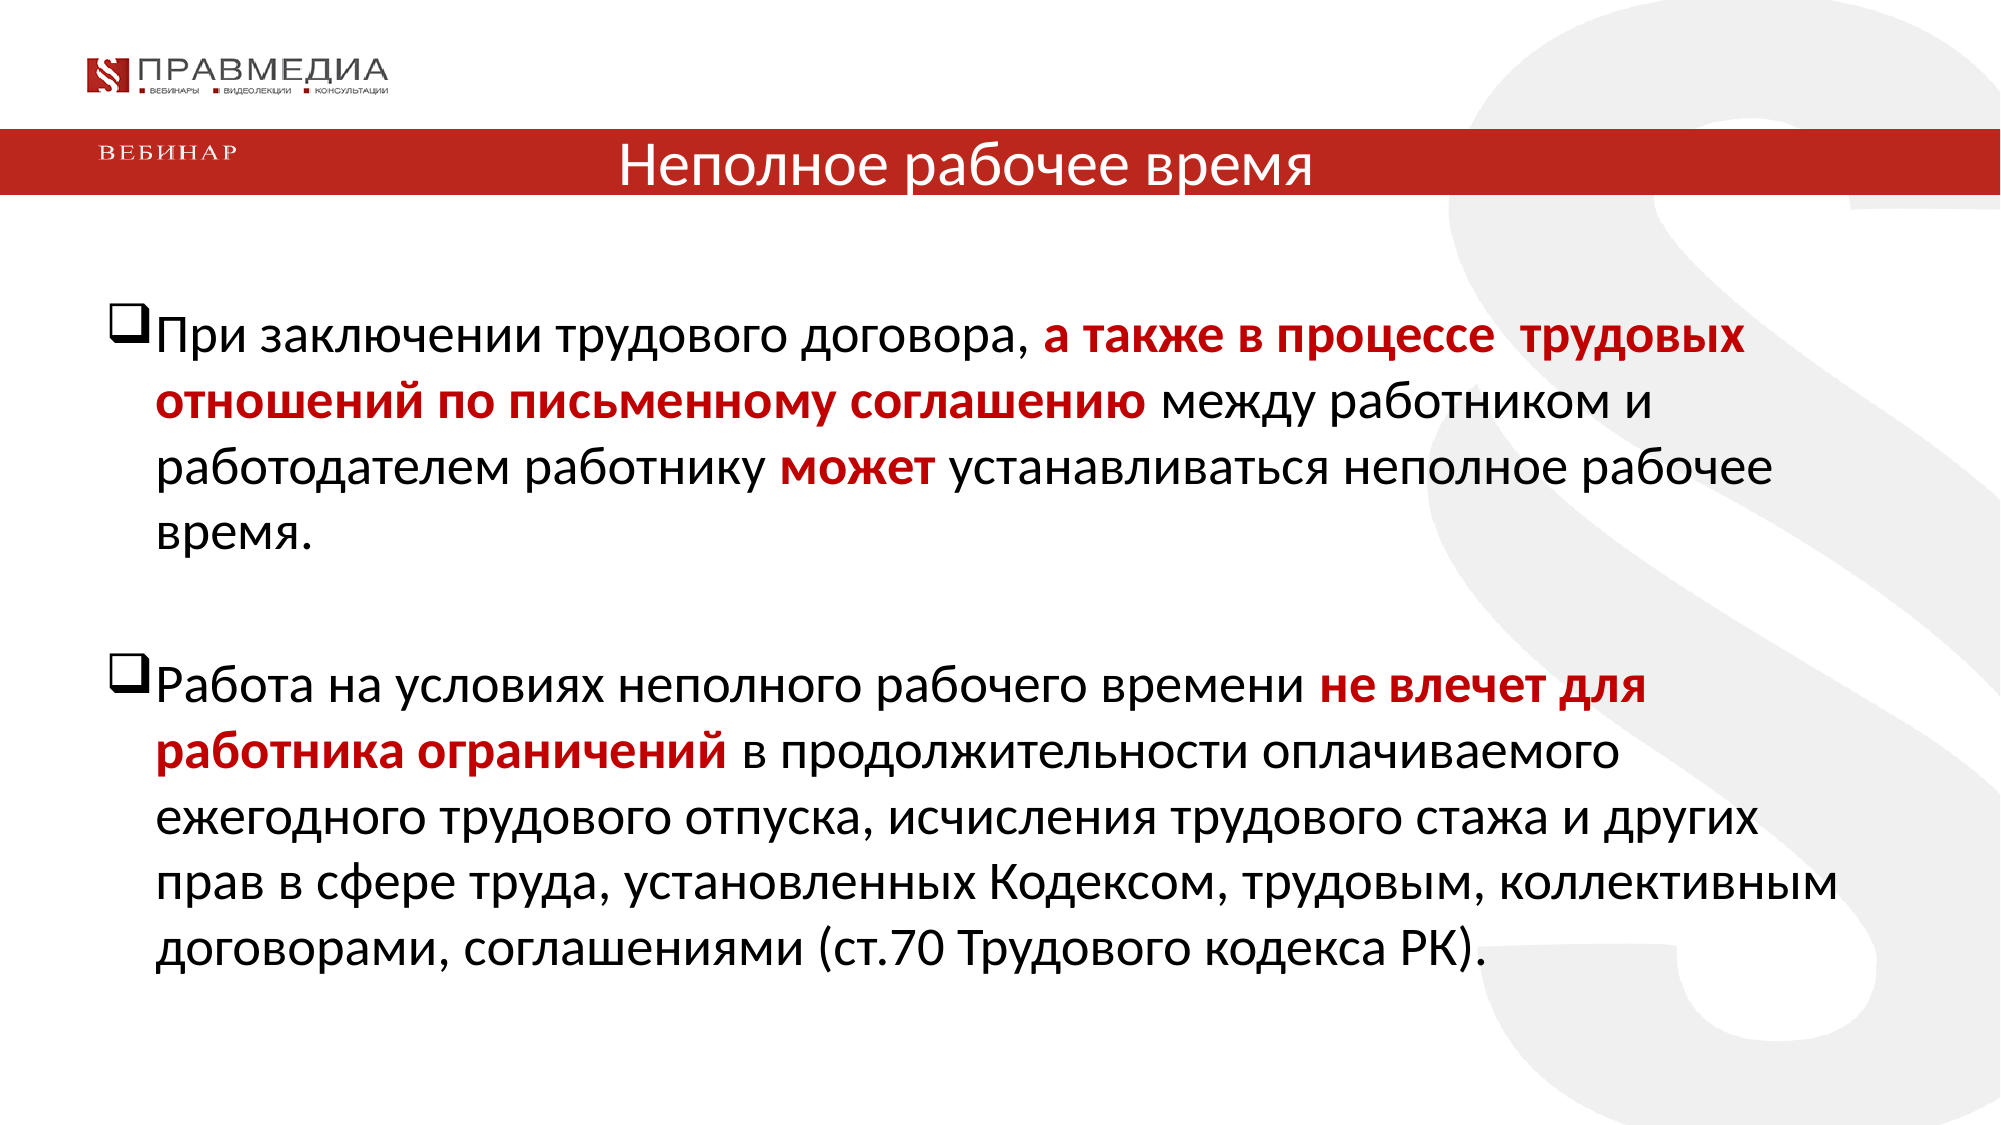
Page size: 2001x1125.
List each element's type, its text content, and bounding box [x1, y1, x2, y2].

title Неполное рабочее время [66, 113, 1867, 206]
picture [0, 0, 2001, 1125]
list При заключении трудового договора, а также в процессе трудовых отношений по письменному соглашению между работником и работодателем работнику может устанавливаться неполное рабочее время. Работа на условиях неполного рабочего времени не влечет для работника ограничений в продолжительности оплачиваемого ежегодного трудового отпуска, исчисления трудового стажа и других прав в сфере труда, установленных Кодексом, трудовым, коллективным договорами, соглашениями (ст.70 Трудового кодекса РК). [90, 290, 1891, 1034]
